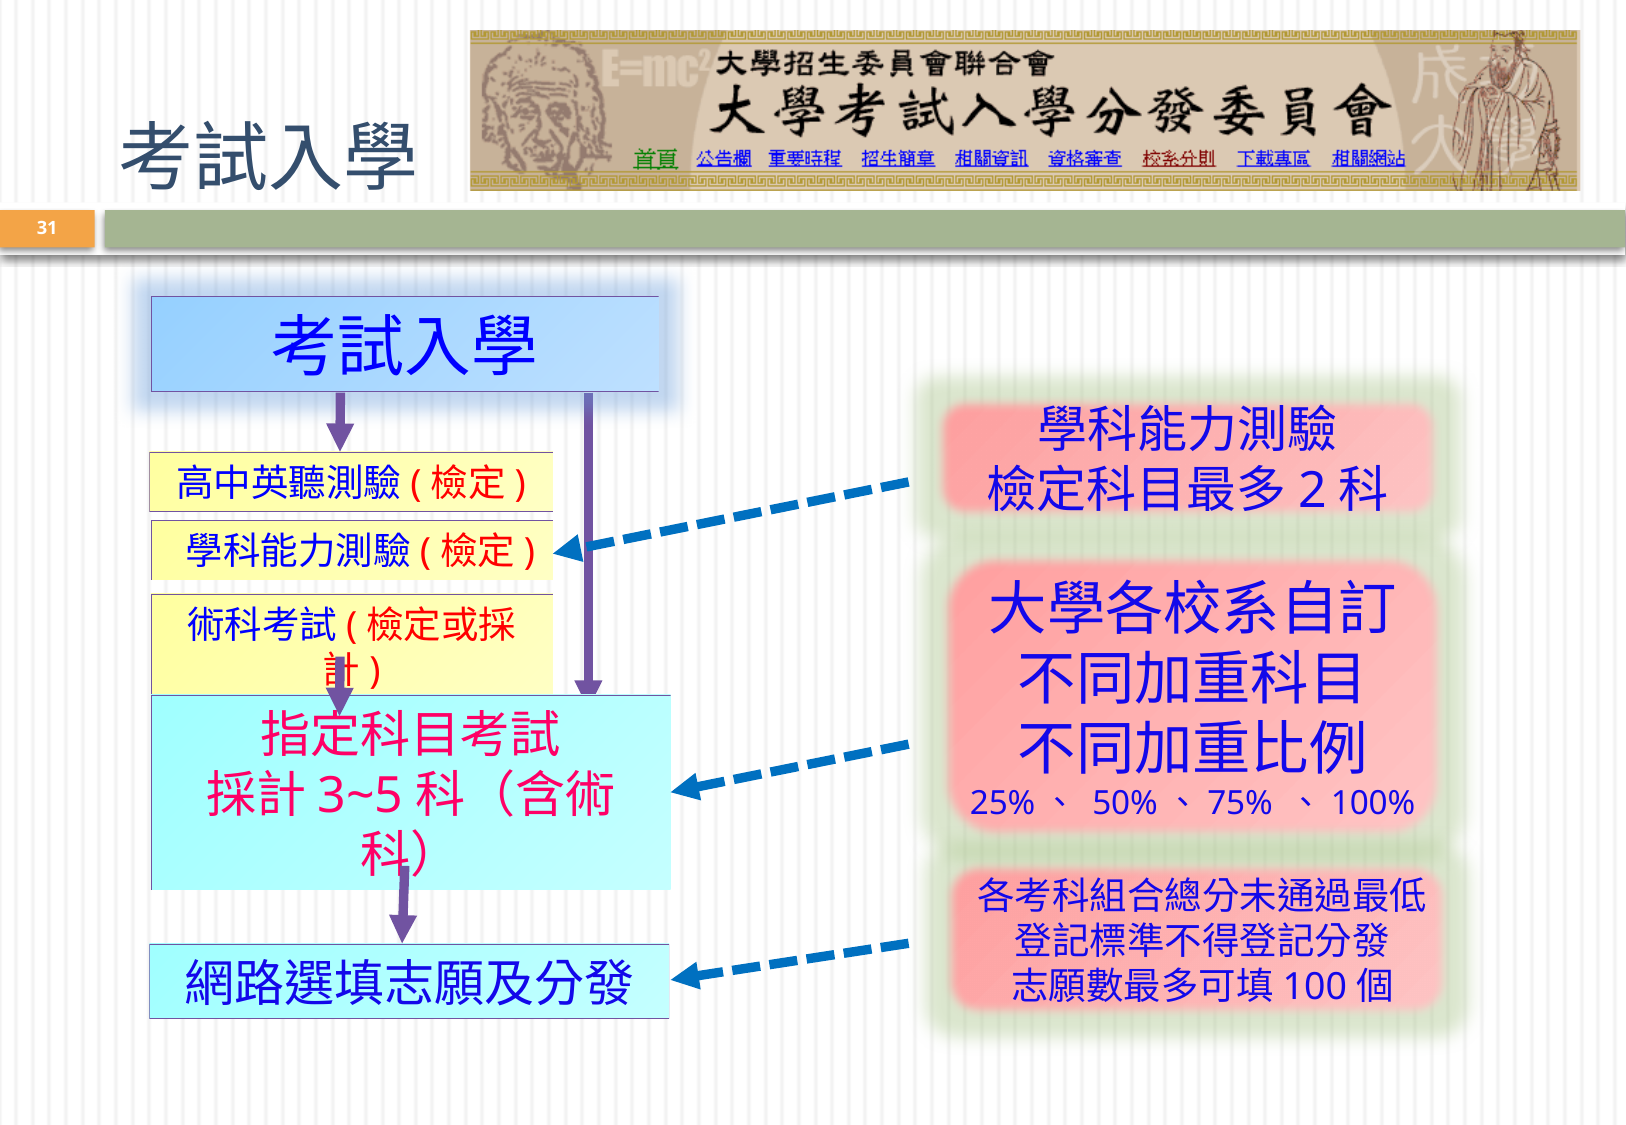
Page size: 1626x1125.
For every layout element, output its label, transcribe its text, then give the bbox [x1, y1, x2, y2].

text_box 大學各校系自訂 不同加重科目 不同加重比例 25%、 50%、75% 、100% [953, 565, 1433, 827]
picture [469, 30, 1581, 191]
text_box 學科能力測驗 檢定科目最多2科 [947, 408, 1429, 507]
text_box 各考科組合總分未通過最低登記標準不得登記分發 志願數最多可填100個 [955, 873, 1438, 1007]
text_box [670, 743, 909, 793]
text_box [401, 865, 406, 944]
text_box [552, 481, 909, 554]
text_box 考試入學 [103, 101, 518, 220]
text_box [670, 942, 909, 981]
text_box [149, 296, 671, 1020]
slide_number 31 [0, 208, 95, 249]
